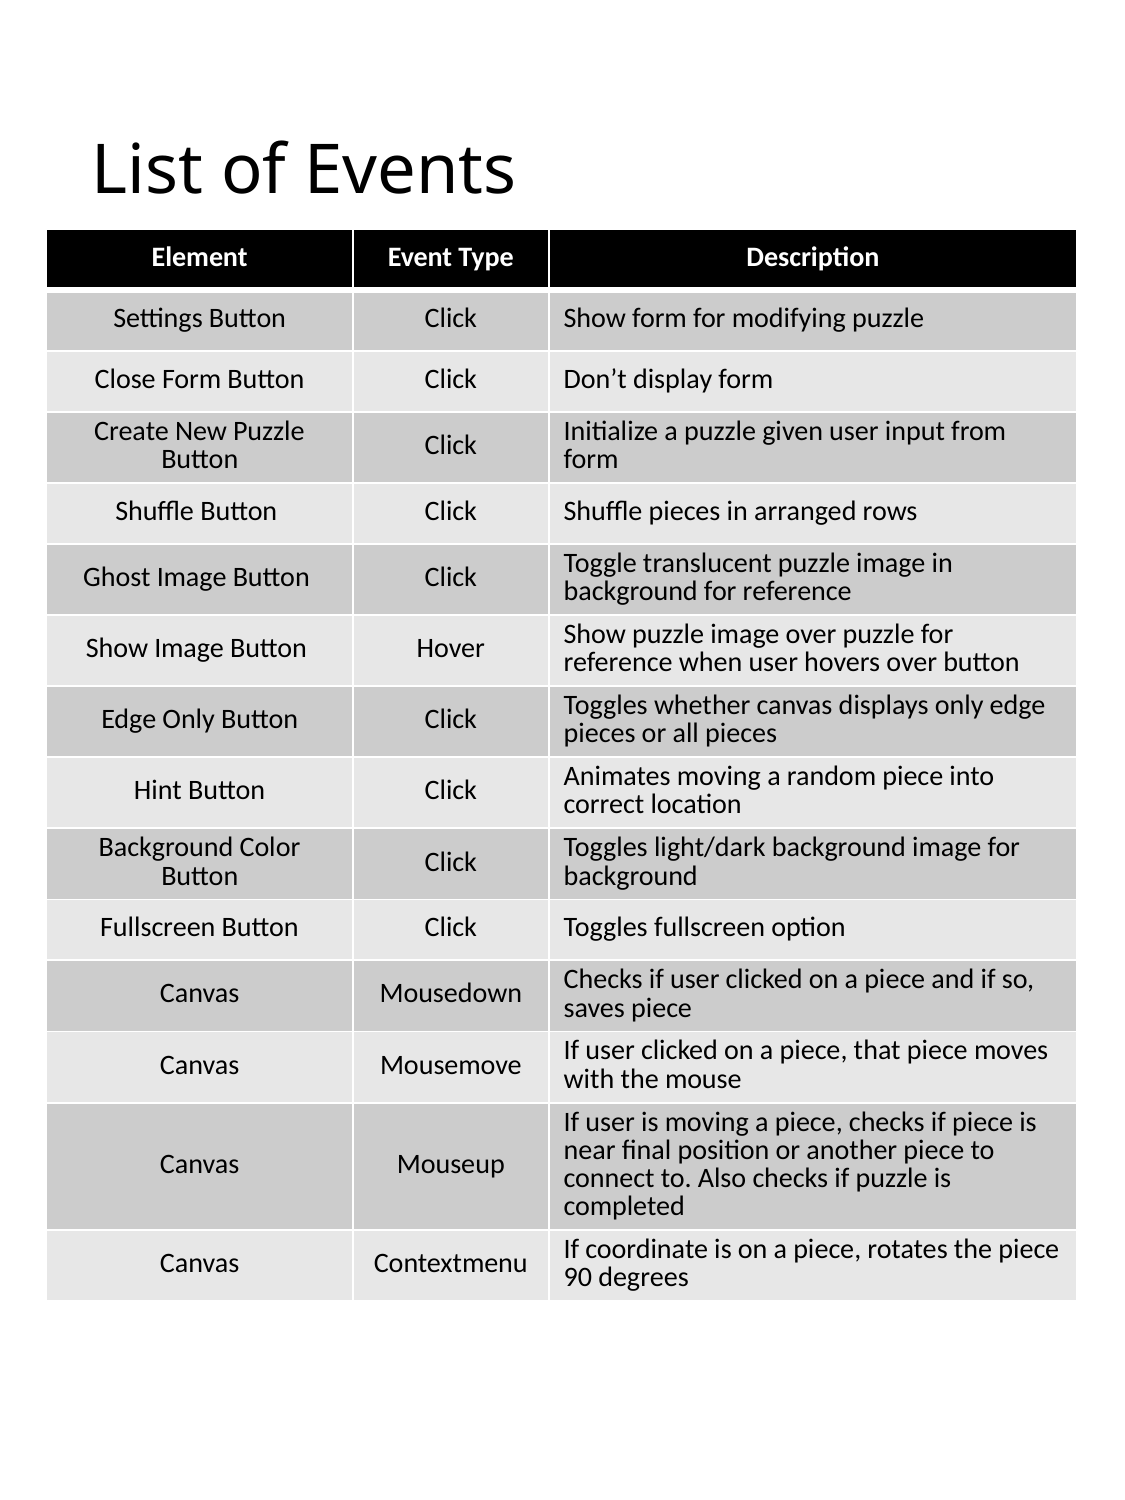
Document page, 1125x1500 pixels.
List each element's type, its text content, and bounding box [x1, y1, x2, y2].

table_cell Shuffle Button [47, 484, 352, 543]
table_cell Checks if user clicked on a piece and if so, saves piece [550, 961, 1076, 1031]
table_cell If coordinate is on a piece, rotates the piece 90 degrees [550, 1231, 1076, 1300]
table_cell Contextmenu [354, 1231, 548, 1300]
table_cell Canvas [47, 1231, 352, 1300]
table_header Event Type [354, 230, 548, 287]
table_cell Click [354, 758, 548, 827]
table_cell Toggle translucent puzzle image in background for reference [550, 545, 1076, 614]
table_cell Close Form Button [47, 352, 352, 411]
table_cell Click [354, 687, 548, 756]
table_cell Click [354, 484, 548, 543]
table_cell If user clicked on a piece, that piece moves with the mouse [550, 1032, 1076, 1102]
table_cell Hint Button [47, 758, 352, 827]
table_cell Toggles fullscreen option [550, 900, 1076, 959]
table_cell Mouseup [354, 1104, 548, 1229]
table_cell Hover [354, 616, 548, 685]
table_cell Don’t display form [550, 352, 1076, 411]
table_cell Create New Puzzle Button [47, 413, 352, 482]
table_cell Ghost Image Button [47, 545, 352, 614]
table_cell Click [354, 352, 548, 411]
table_cell Canvas [47, 1032, 352, 1102]
table_cell Settings Button [47, 293, 352, 350]
table_cell Canvas [47, 1104, 352, 1229]
table_cell Background Color Button [47, 829, 352, 899]
table_cell Show puzzle image over puzzle for reference when user hovers over button [550, 616, 1076, 685]
table_cell If user is moving a piece, checks if piece is near final position or another piece to connect to. Also checks if puzzle is completed [550, 1104, 1076, 1229]
table_cell Animates moving a random piece into correct location [550, 758, 1076, 827]
table_cell Toggles light/dark background image for background [550, 829, 1076, 899]
table_cell Mousemove [354, 1032, 548, 1102]
table_cell Show form for modifying puzzle [550, 293, 1076, 350]
table_cell Shuffle pieces in arranged rows [550, 484, 1076, 543]
table_cell Fullscreen Button [47, 900, 352, 959]
table_cell Click [354, 900, 548, 959]
table_cell Mousedown [354, 961, 548, 1031]
table_cell Click [354, 413, 548, 482]
table_cell Click [354, 293, 548, 350]
table_cell Edge Only Button [47, 687, 352, 756]
title List of Events [76, 26, 1047, 228]
table_cell Canvas [47, 961, 352, 1031]
table_header Description [550, 230, 1076, 287]
table_cell Toggles whether canvas displays only edge pieces or all pieces [550, 687, 1076, 756]
table_cell Show Image Button [47, 616, 352, 685]
table_cell Initialize a puzzle given user input from form [550, 413, 1076, 482]
table_cell Click [354, 829, 548, 899]
table_cell Click [354, 545, 548, 614]
table_header Element [47, 230, 352, 287]
